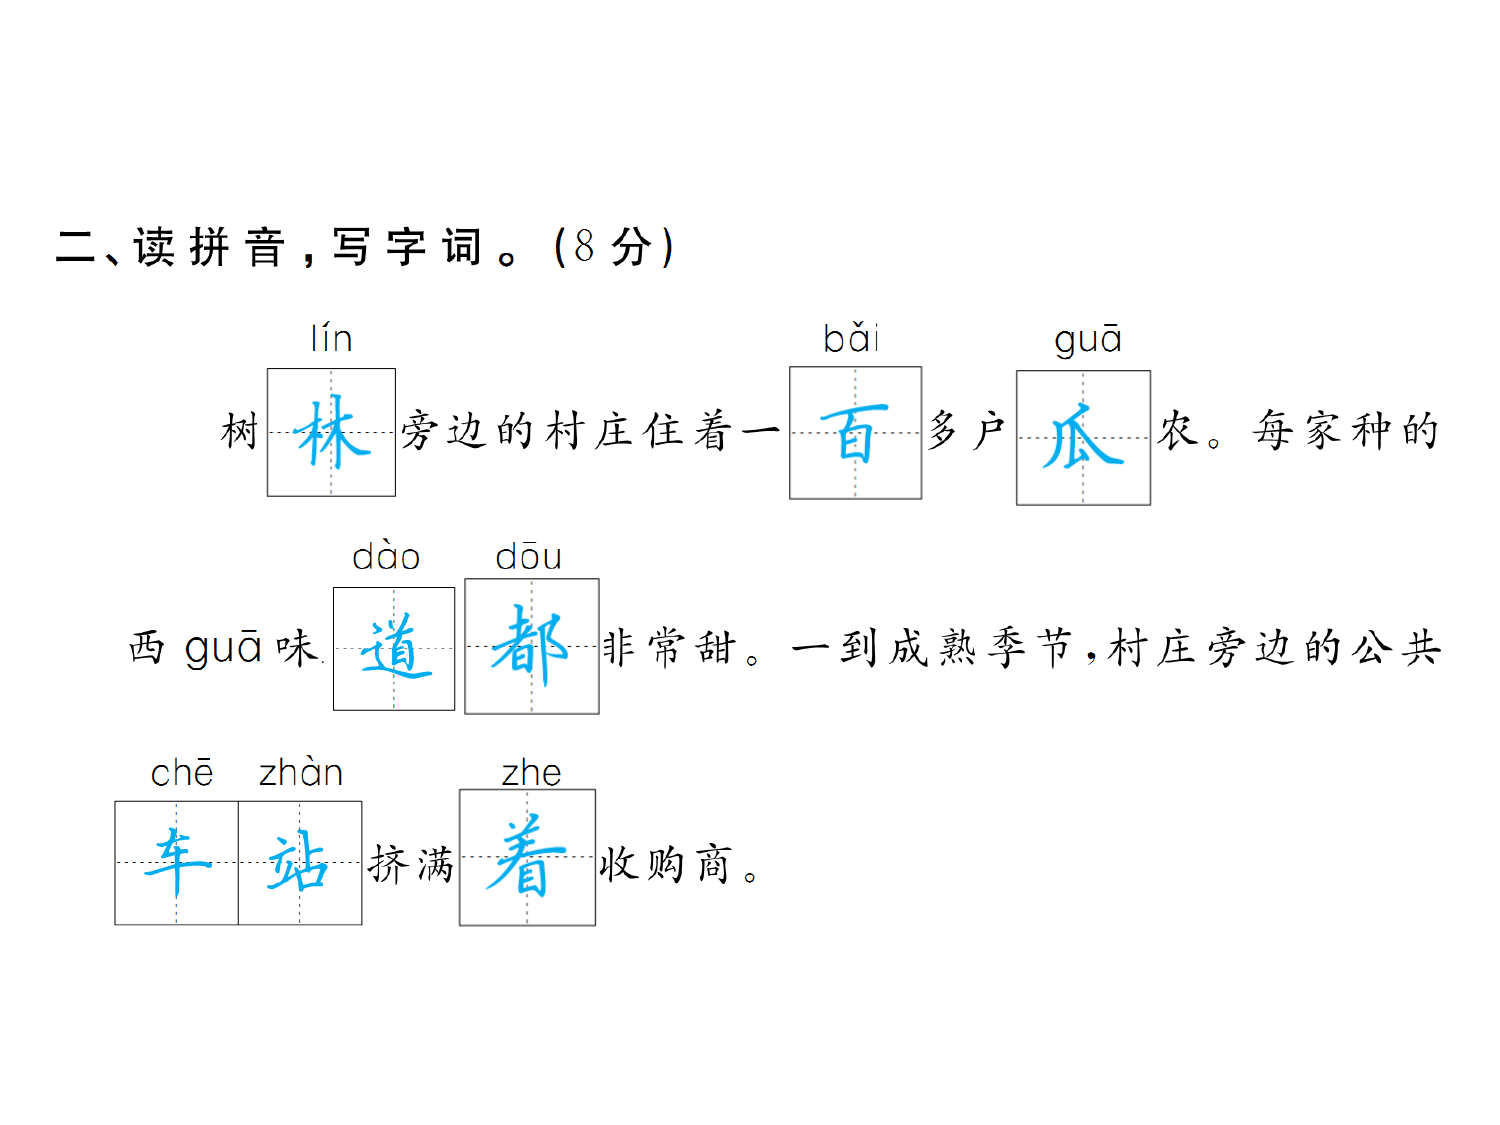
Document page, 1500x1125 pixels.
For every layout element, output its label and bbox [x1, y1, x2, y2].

picture [41, 219, 1459, 935]
